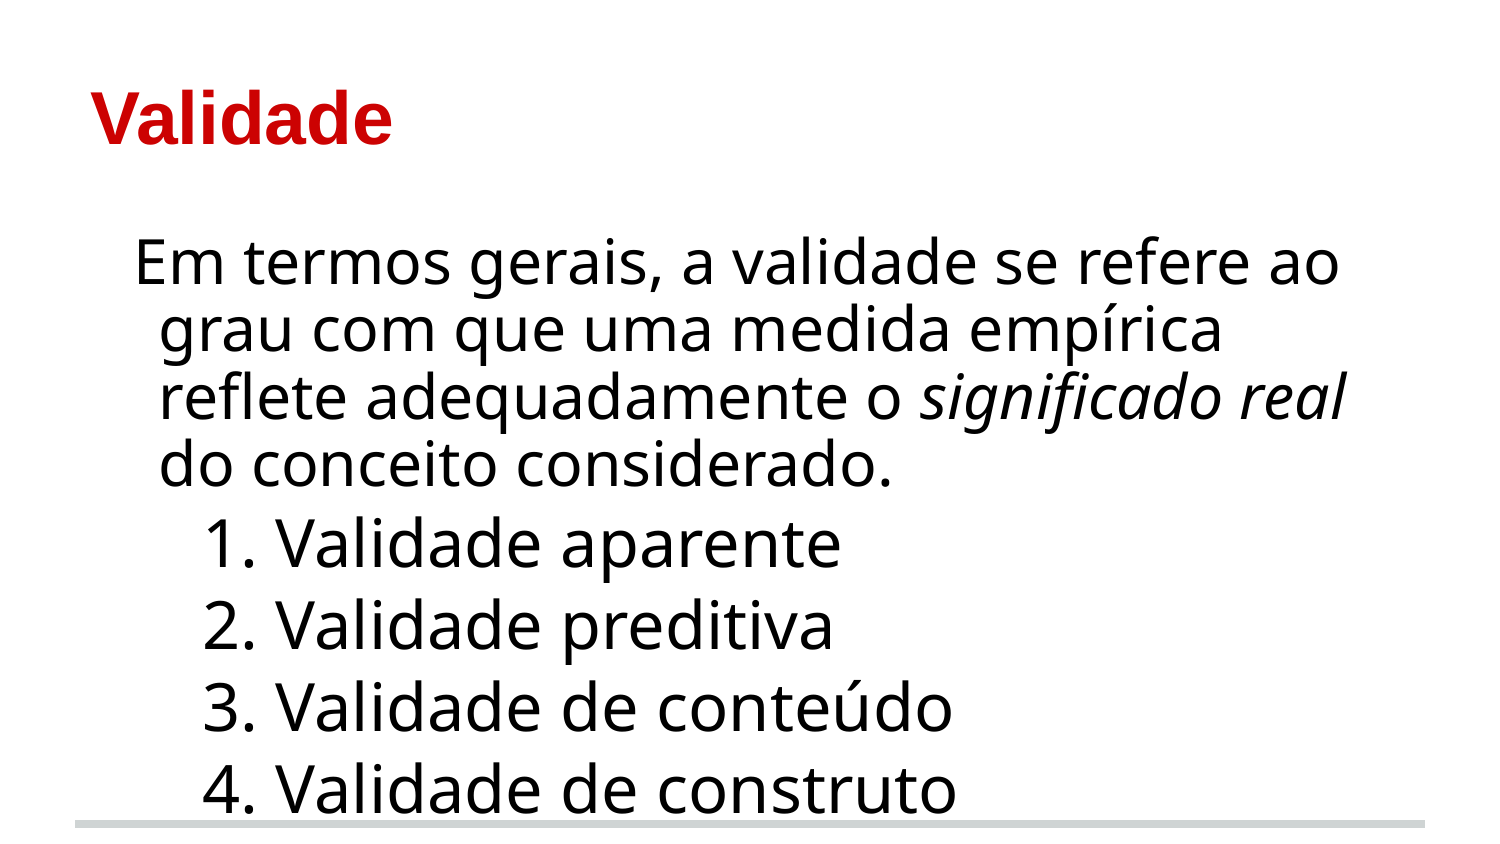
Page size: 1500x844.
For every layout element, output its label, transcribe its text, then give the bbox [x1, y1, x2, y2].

title Validade [75, 33, 1425, 175]
list Em termos gerais, a validade se refere ao grau com que uma medida empírica reflete adequadamente o significado real do conceito considerado. 1. Validade aparente 2. Validade preditiva 3. Validade de conteúdo 4. Validade de construto [87, 215, 1363, 722]
